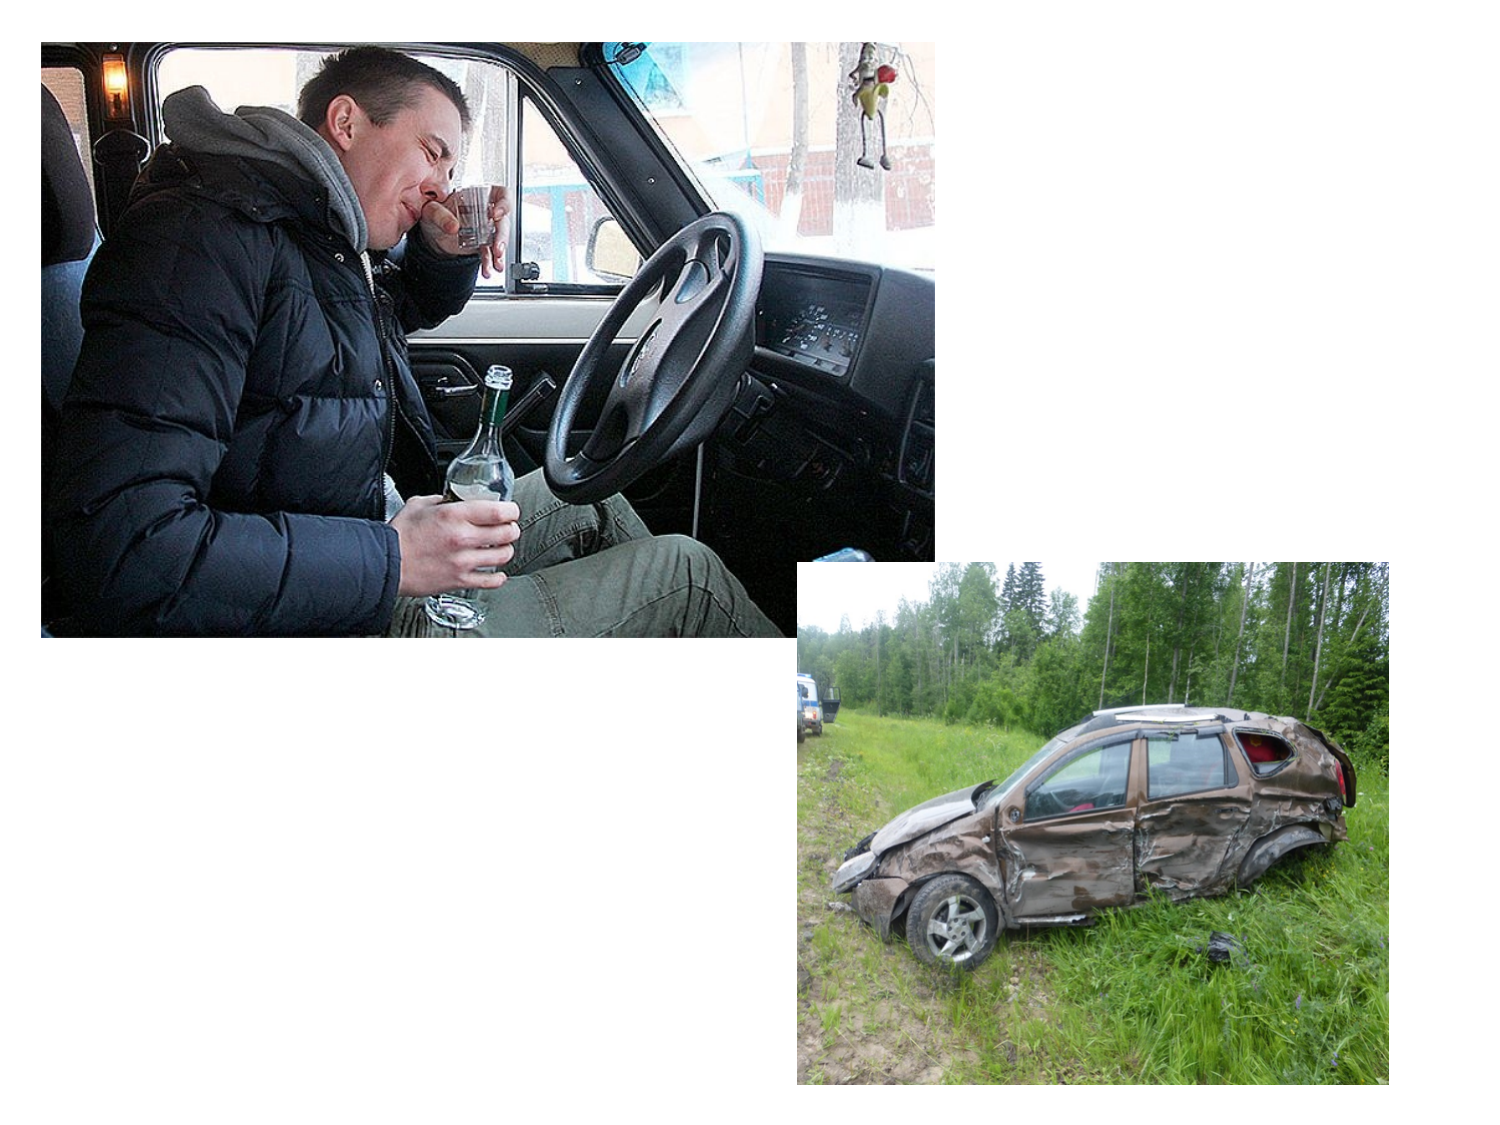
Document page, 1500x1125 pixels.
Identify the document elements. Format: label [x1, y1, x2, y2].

picture [797, 562, 1389, 1085]
list [41, 42, 935, 639]
